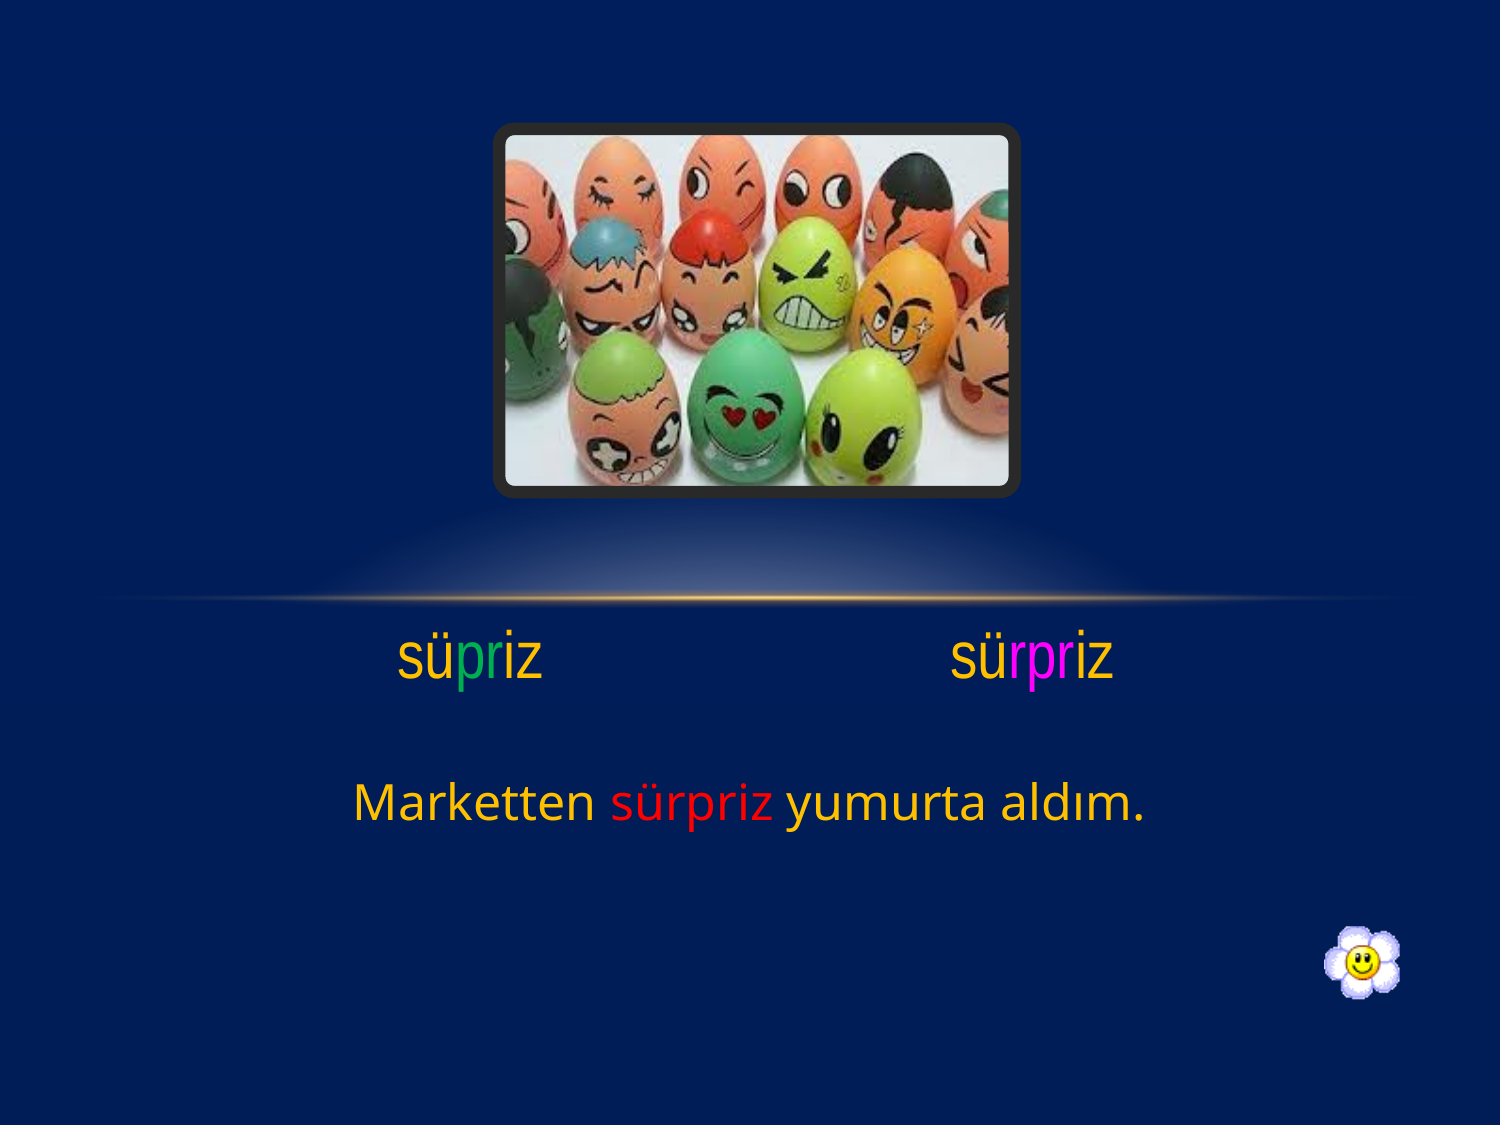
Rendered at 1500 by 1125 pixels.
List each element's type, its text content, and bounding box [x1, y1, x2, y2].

picture [0, 0, 1500, 750]
picture [1323, 925, 1403, 1001]
text_box Marketten sürpriz yumurta aldım. [338, 763, 1161, 838]
text_box sürpriz [935, 604, 1130, 700]
text_box süpriz [382, 604, 559, 700]
